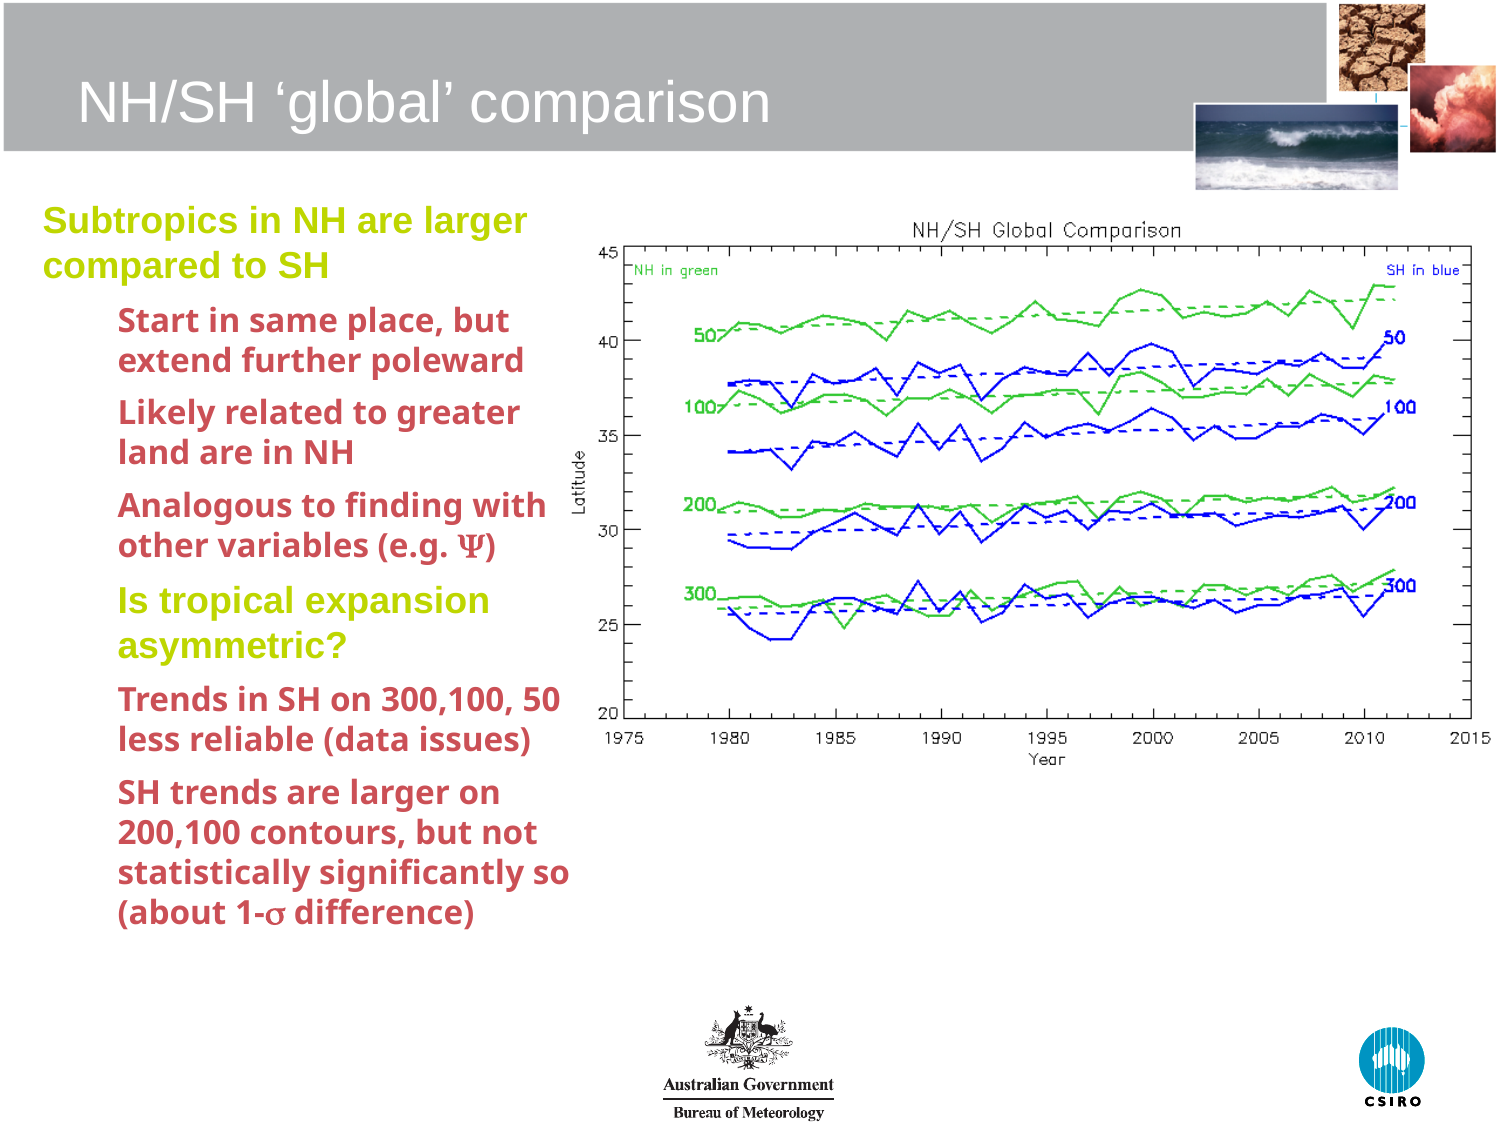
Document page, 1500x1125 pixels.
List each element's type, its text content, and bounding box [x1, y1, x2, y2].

title NH/SH ‘global’ comparison [77, 18, 1264, 143]
picture [0, 0, 1498, 192]
text_box Subtropics in NH are larger compared to SH Start in same place, but extend further poleward Likely related to greater land are in NH Analogous to finding with other variables (e.g. Y) Is tropical expansion asymmetric? Trends in SH on 300,100, 50 less reliable (data issues) SH trends are larger on 200,100 contours, but not statistically significantly so (about 1-s difference) [27, 189, 615, 939]
picture [524, 214, 1500, 785]
